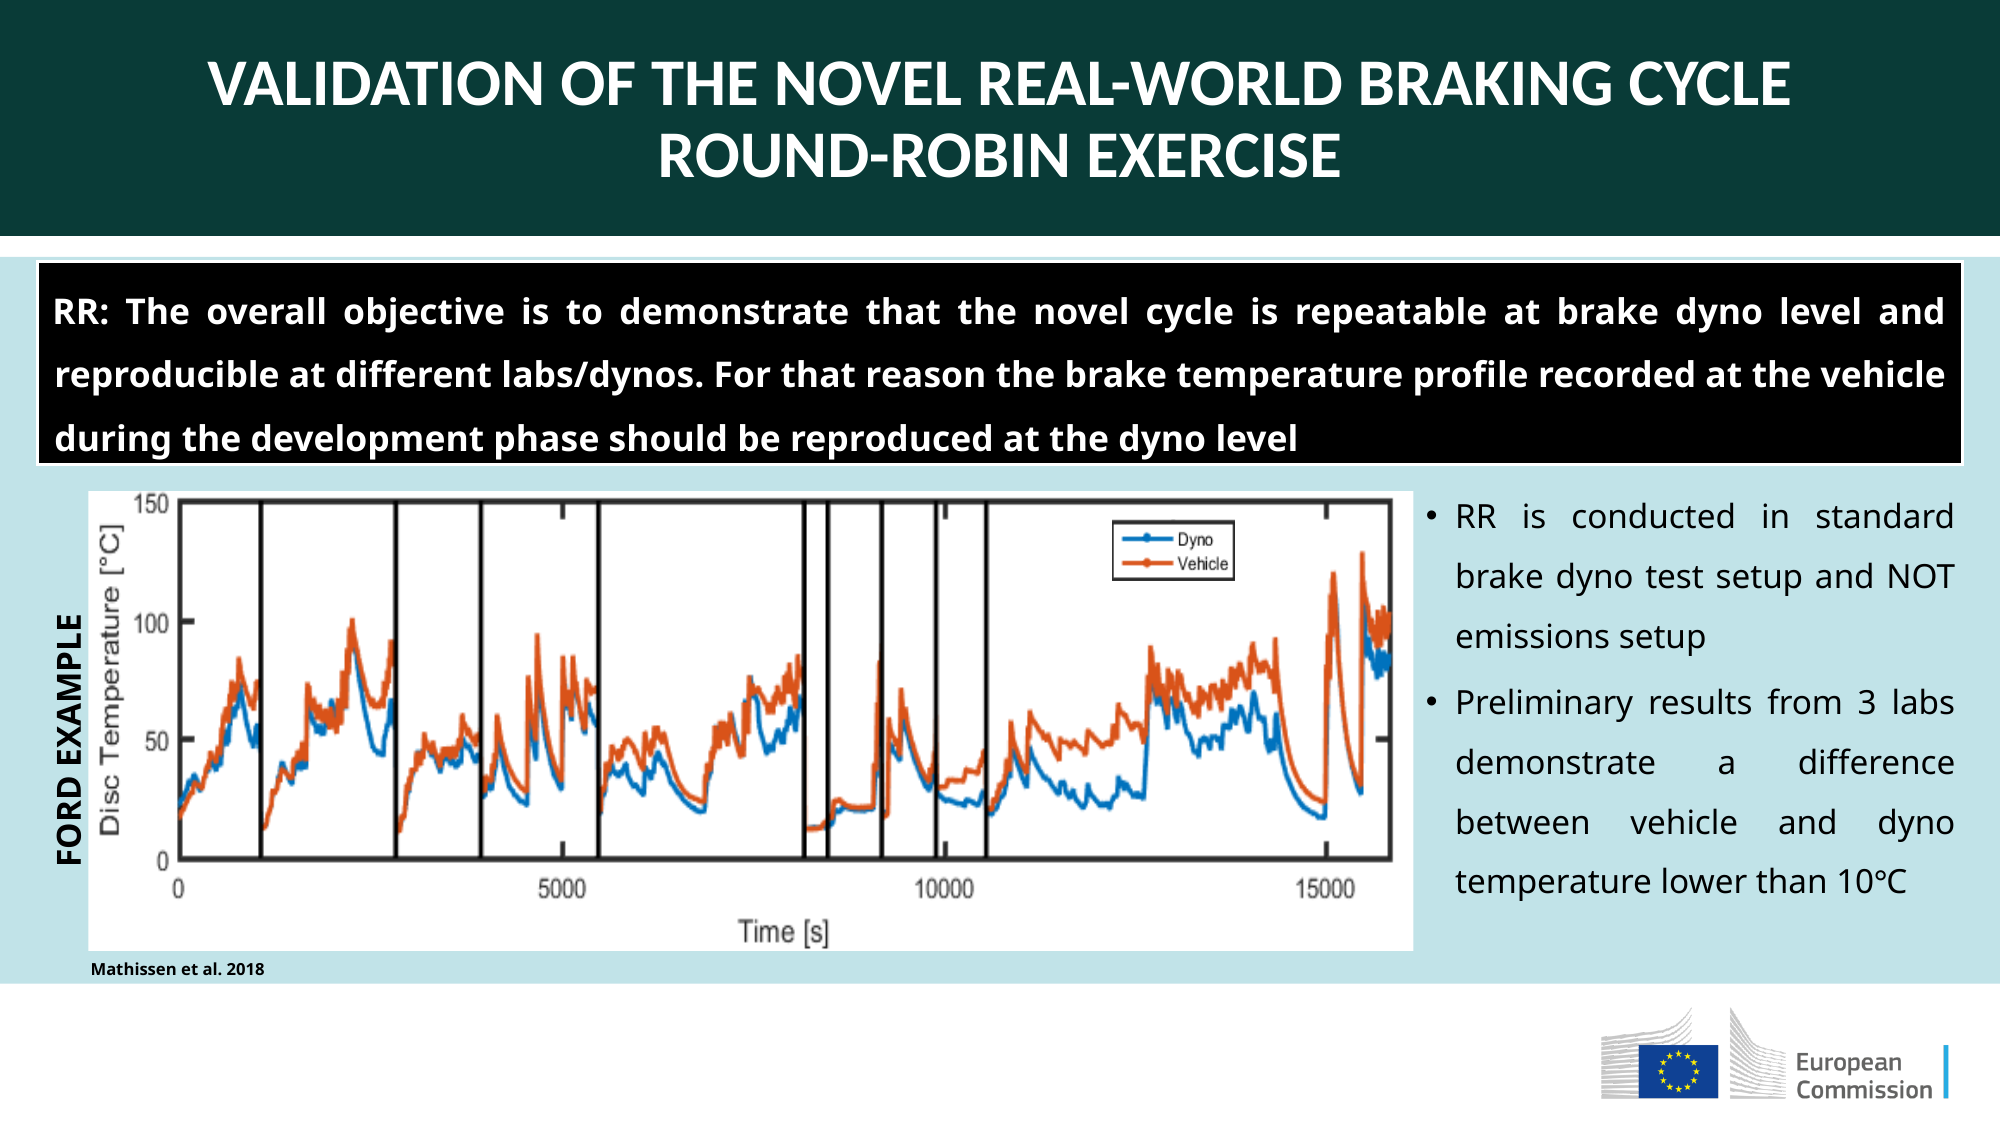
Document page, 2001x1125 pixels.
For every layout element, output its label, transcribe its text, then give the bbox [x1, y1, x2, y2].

text_box RR: The overall objective is to demonstrate that the novel cycle is repeatable at brake dyno level and reproducible at different labs/dynos. For that reason the brake temperature profile recorded at the vehicle during the development phase should be reproduced at the dyno level [36, 260, 1964, 466]
list VALIDATION of THE NOVEL REAL-WORLD BRAKING CYCLE ROUND-ROBIN EXERCISE [0, 40, 2000, 194]
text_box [20, 491, 1414, 988]
text_box RR is conducted in standard brake dyno test setup and NOT emissions setup Preliminary results from 3 labs demonstrate a difference between vehicle and dyno temperature lower than 10°C [1411, 467, 1971, 908]
picture [1572, 993, 1977, 1112]
